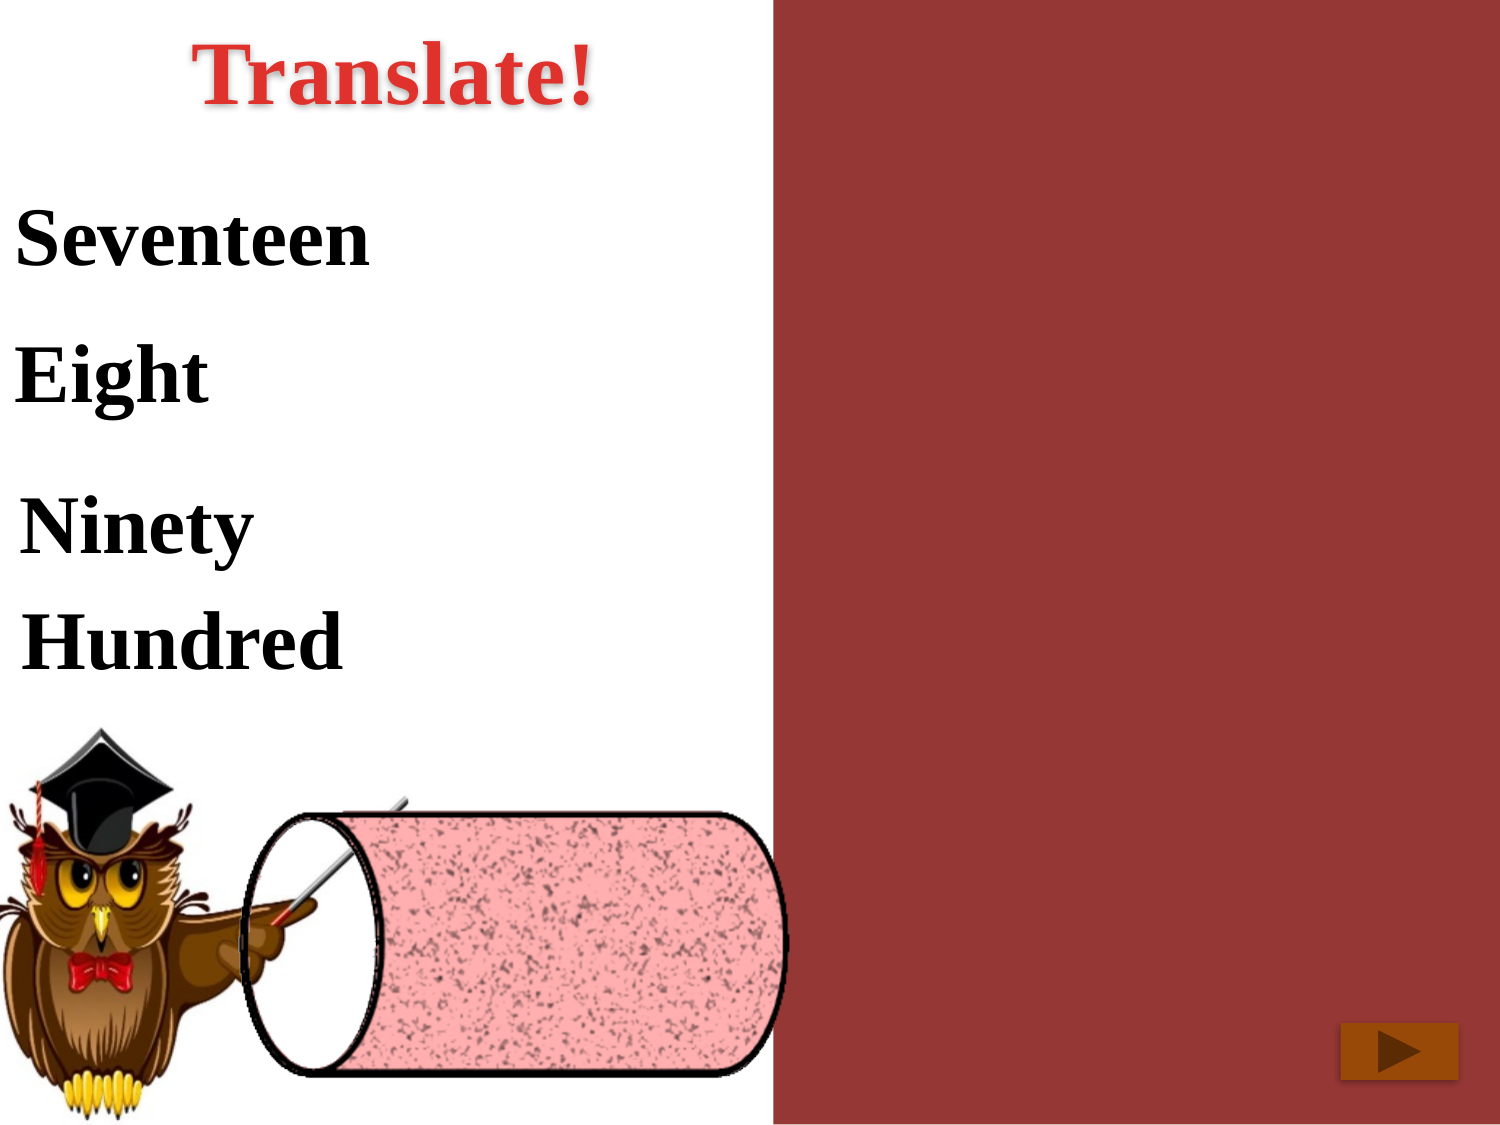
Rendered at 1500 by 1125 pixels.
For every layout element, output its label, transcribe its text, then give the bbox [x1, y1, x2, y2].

text_box [771, 0, 1500, 1125]
text_box [1340, 1023, 1459, 1080]
text_box Hundred 100 [6, 579, 726, 794]
text_box Eight 8 [0, 311, 737, 427]
text_box Seventeen 17 [0, 174, 709, 290]
title Translate! [34, 5, 755, 131]
text_box Ninety 90 [4, 462, 737, 578]
picture [0, 718, 791, 1125]
